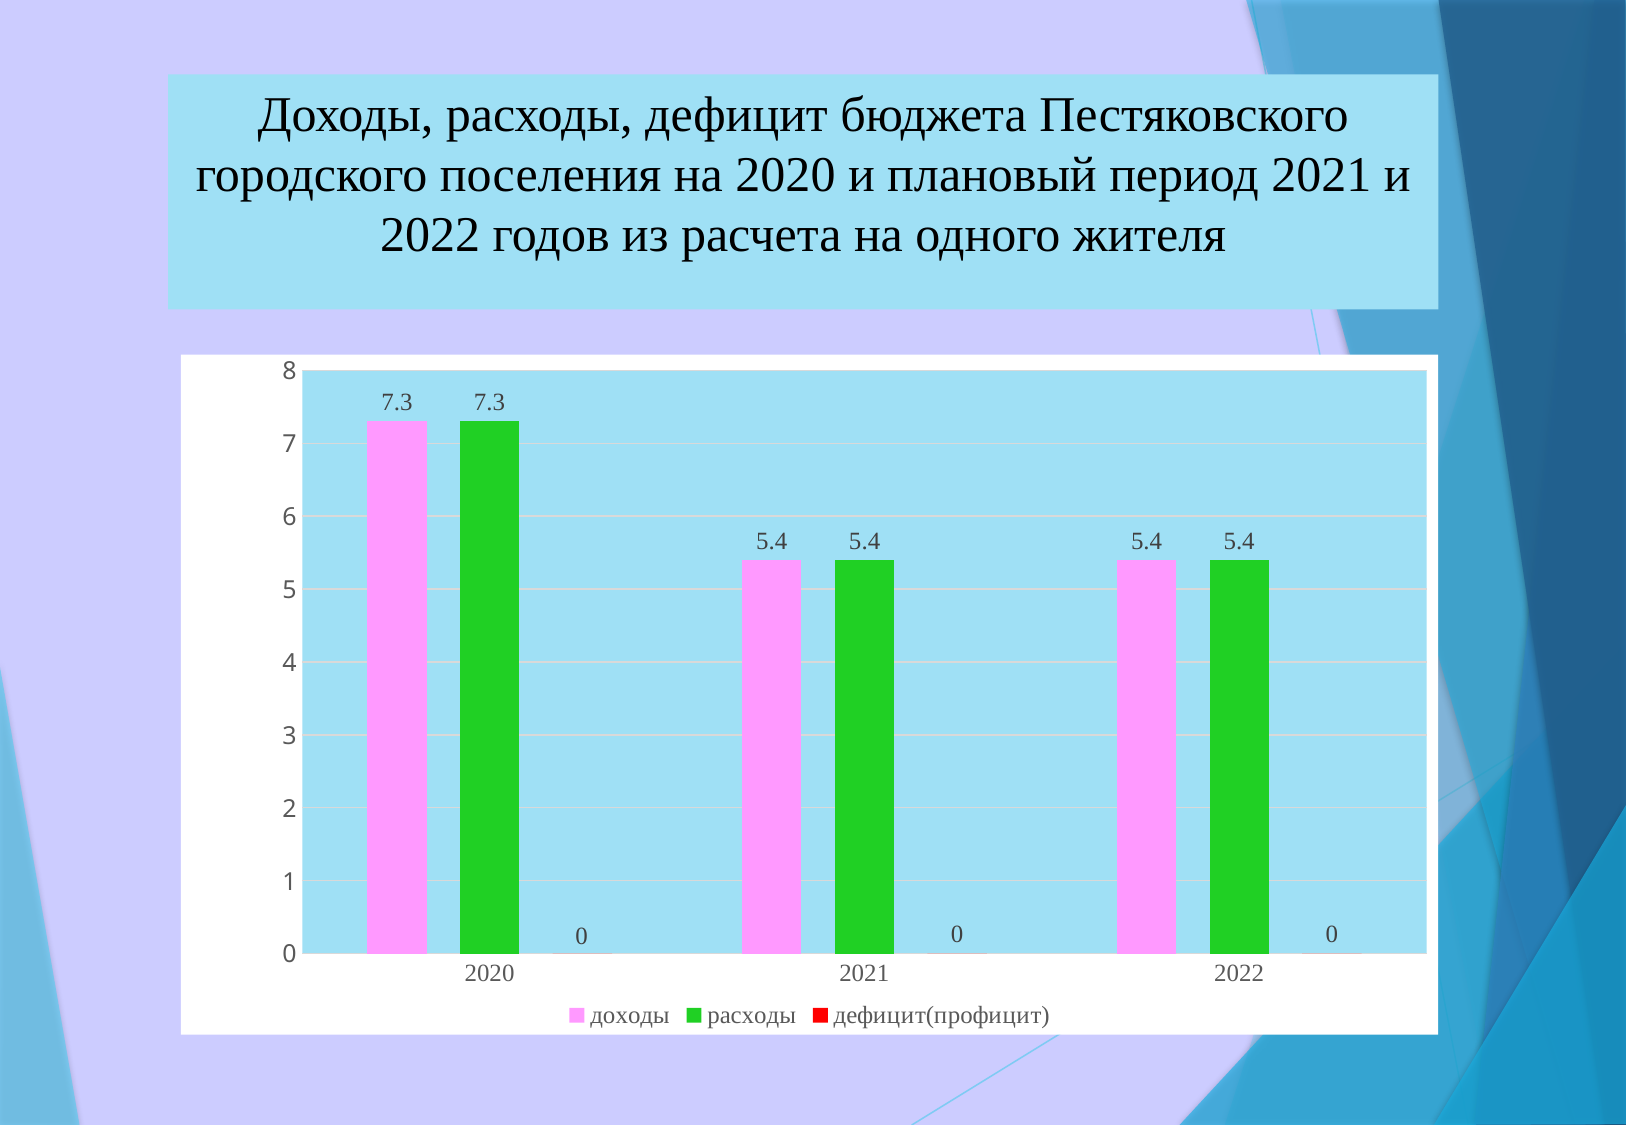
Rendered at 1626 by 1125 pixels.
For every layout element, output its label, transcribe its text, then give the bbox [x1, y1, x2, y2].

title Доходы, расходы, дефицит бюджета Пестяковского городского поселения на 2020 и плановый период 2021 и 2022 годов из расчета на одного жителя [168, 74, 1439, 310]
slide_number 8 [1145, 1045, 1237, 1051]
chart [180, 352, 1439, 1036]
